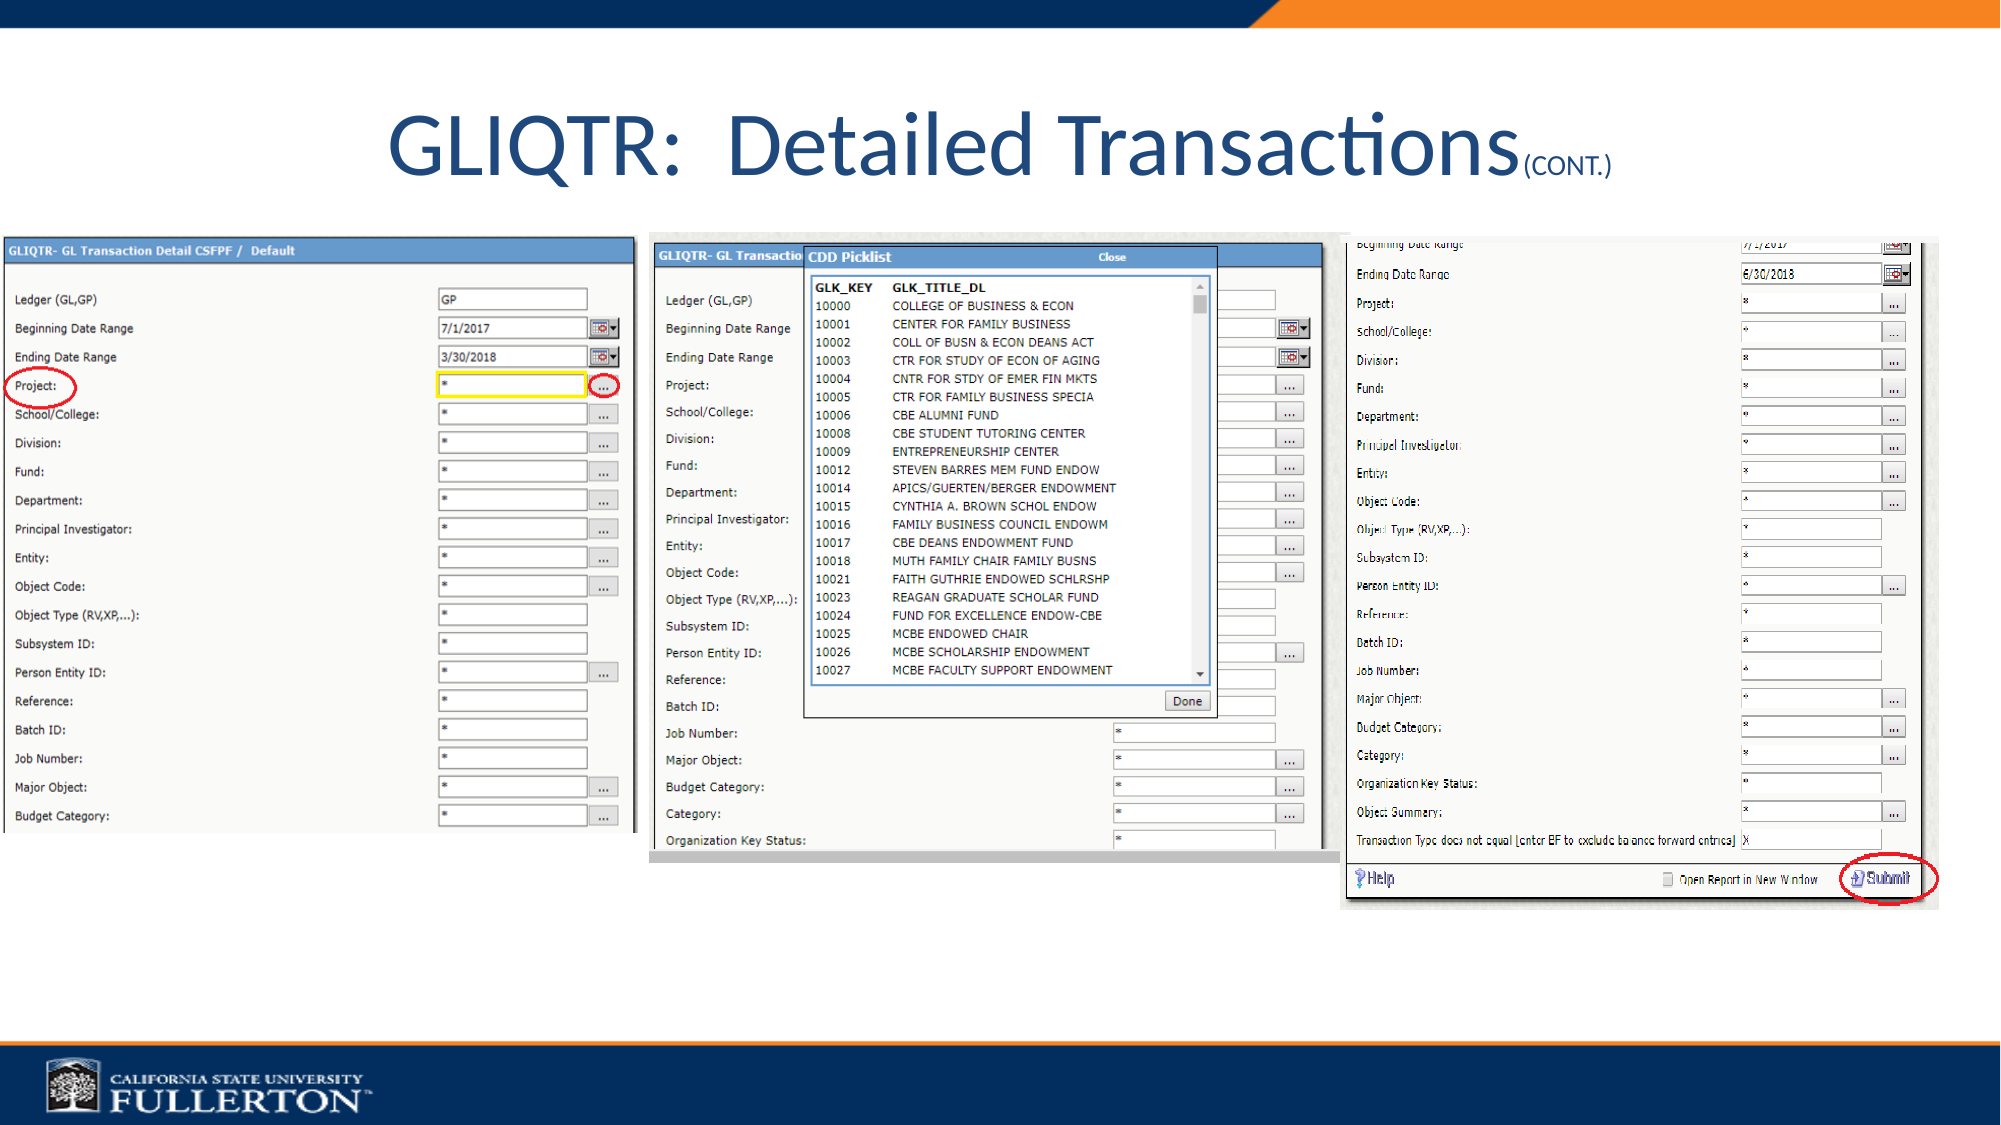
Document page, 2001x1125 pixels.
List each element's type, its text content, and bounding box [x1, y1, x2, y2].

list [648, 232, 1352, 864]
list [1340, 235, 1943, 916]
picture [0, 0, 2001, 1125]
title GLIQTR: Detailed Transactions(CONT.) [99, 45, 1900, 233]
